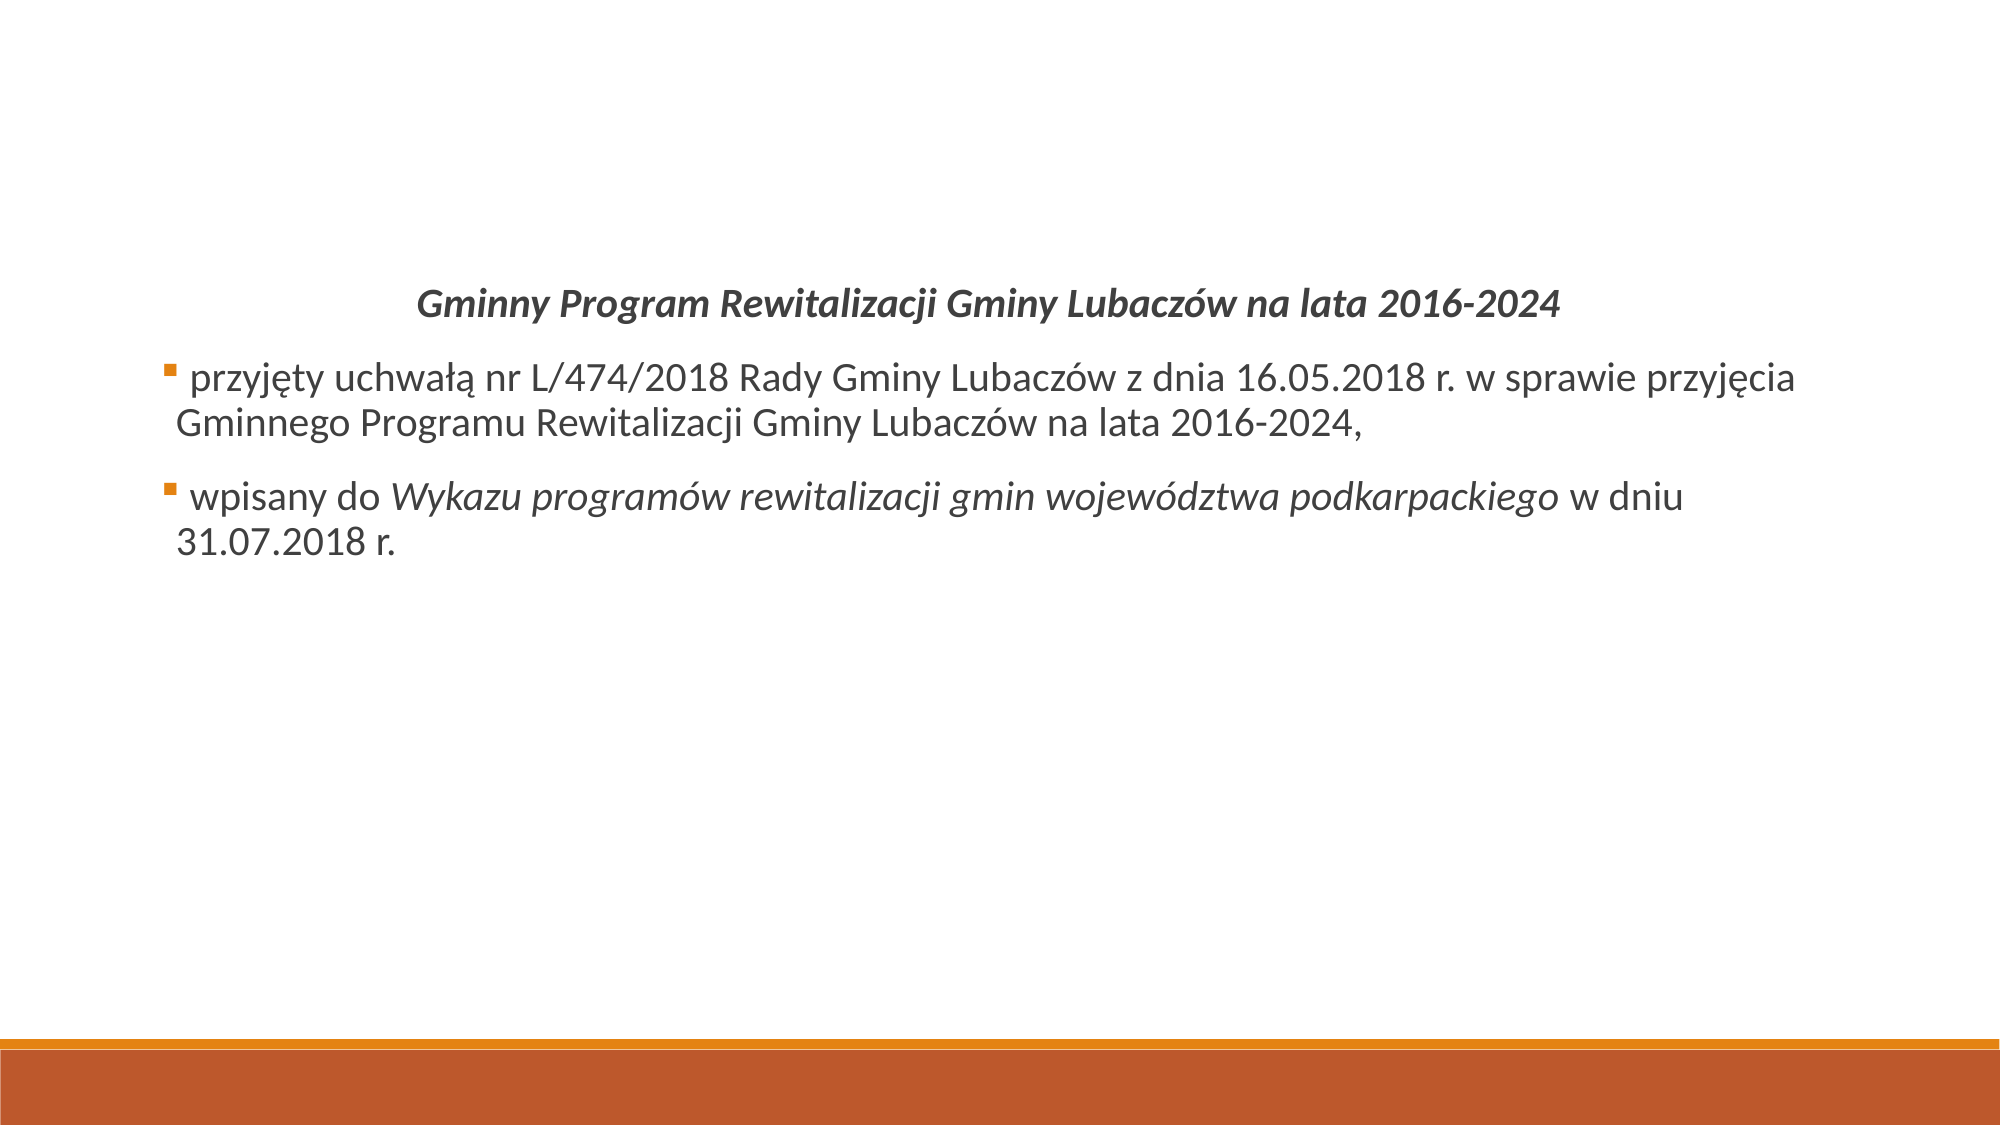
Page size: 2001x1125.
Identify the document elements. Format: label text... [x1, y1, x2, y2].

list Gminny Program Rewitalizacji Gminy Lubaczów na lata 2016-2024 przyjęty uchwałą nr L/474/2018 Rady Gminy Lubaczów z dnia 16.05.2018 r. w sprawie przyjęcia Gminnego Programu Rewitalizacji Gminy Lubaczów na lata 2016-2024, wpisany do Wykazu programów rewitalizacji gmin województwa podkarpackiego w dniu 31.07.2018 r. [160, 199, 1811, 860]
